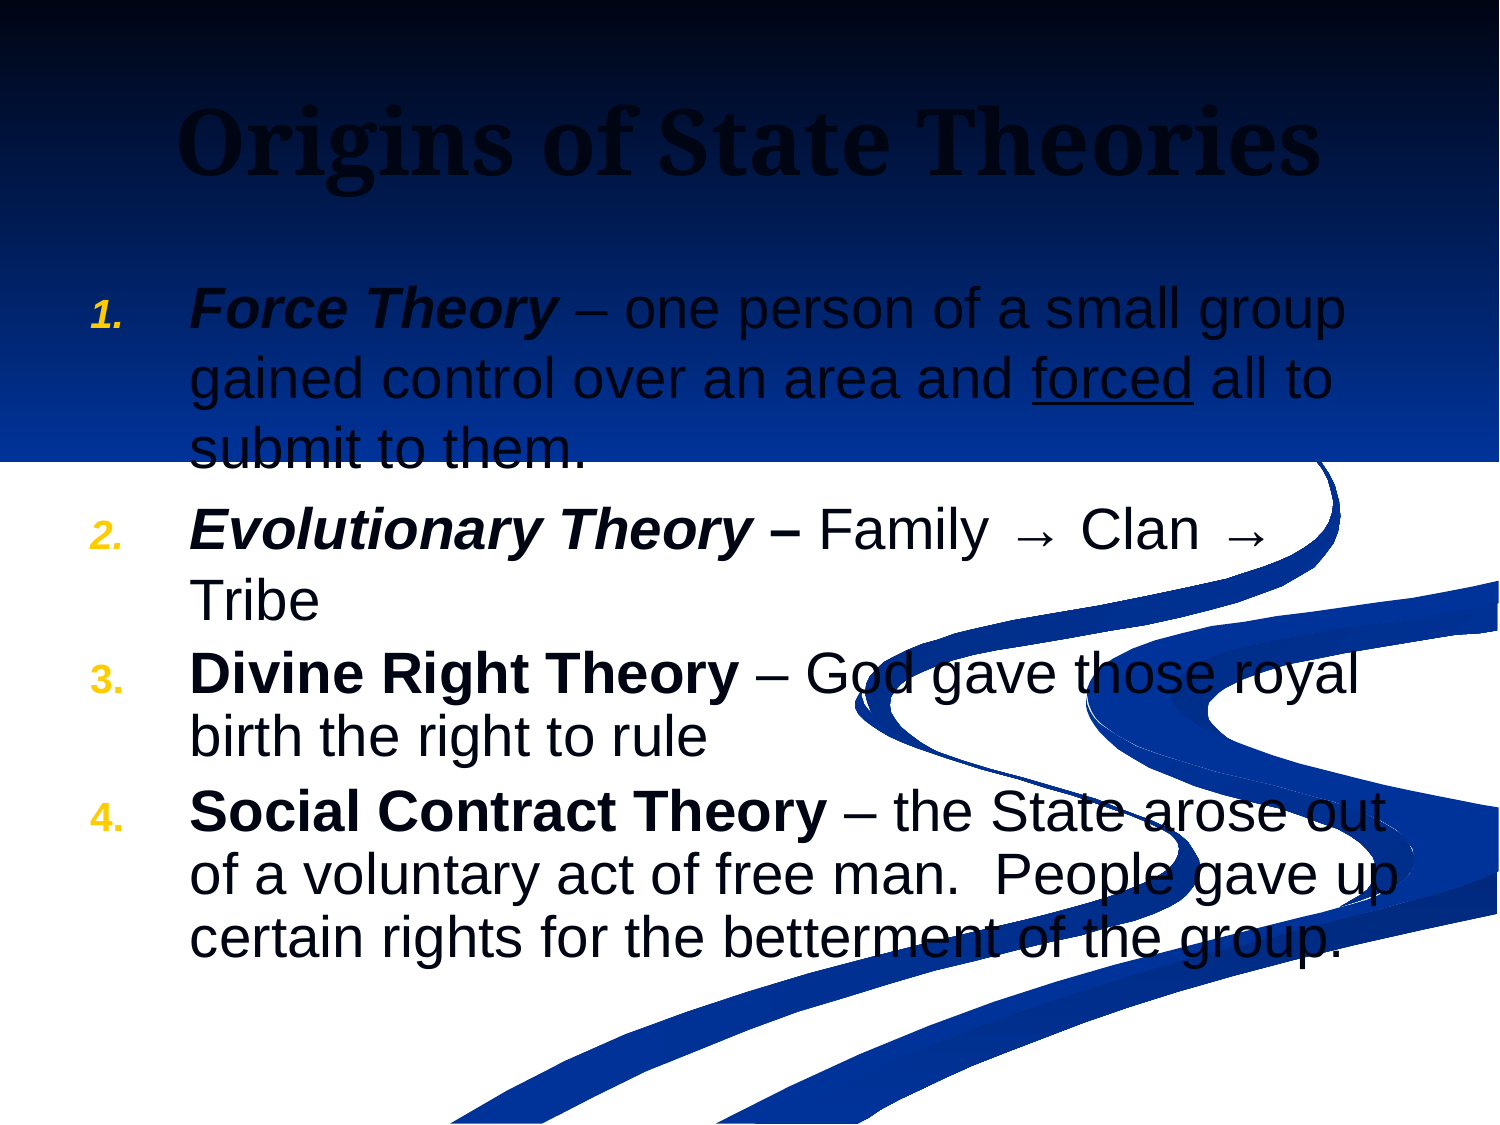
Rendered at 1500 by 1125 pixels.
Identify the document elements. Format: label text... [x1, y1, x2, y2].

list Force Theory – one person of a small group gained control over an area and forced all to submit to them. Evolutionary Theory – Family → Clan → Tribe Divine Right Theory – God gave those royal birth the right to rule Social Contract Theory – the State arose out of a voluntary act of free man. People gave up certain rights for the betterment of the group. [74, 262, 1426, 1006]
title Origins of State Theories [74, 44, 1426, 233]
